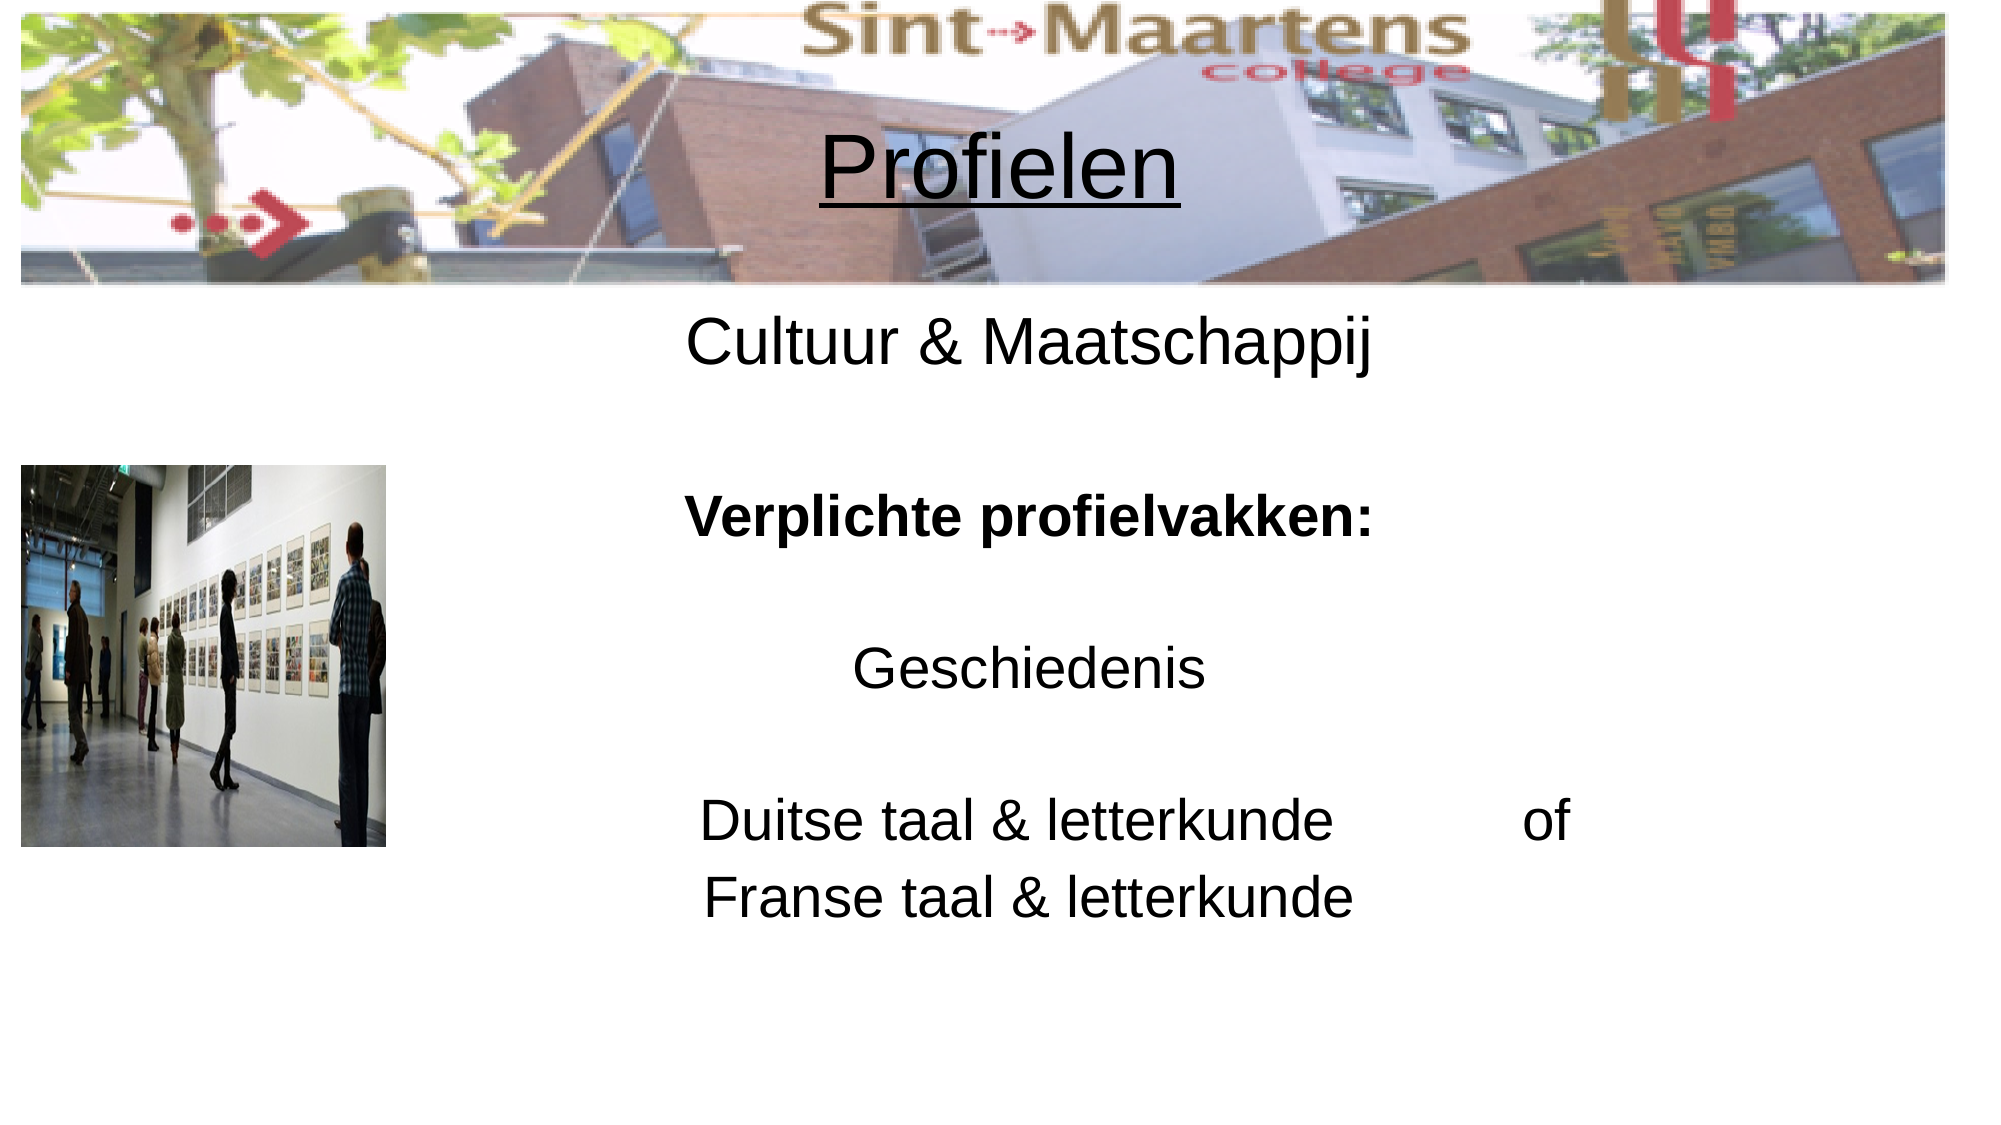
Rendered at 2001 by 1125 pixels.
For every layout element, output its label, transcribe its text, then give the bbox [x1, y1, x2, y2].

list Cultuur & Maatschappij Verplichte profielvakken: Geschiedenis Duitse taal & letterkunde of Franse taal & letterkunde [0, 299, 1863, 1014]
picture [21, 0, 1970, 954]
